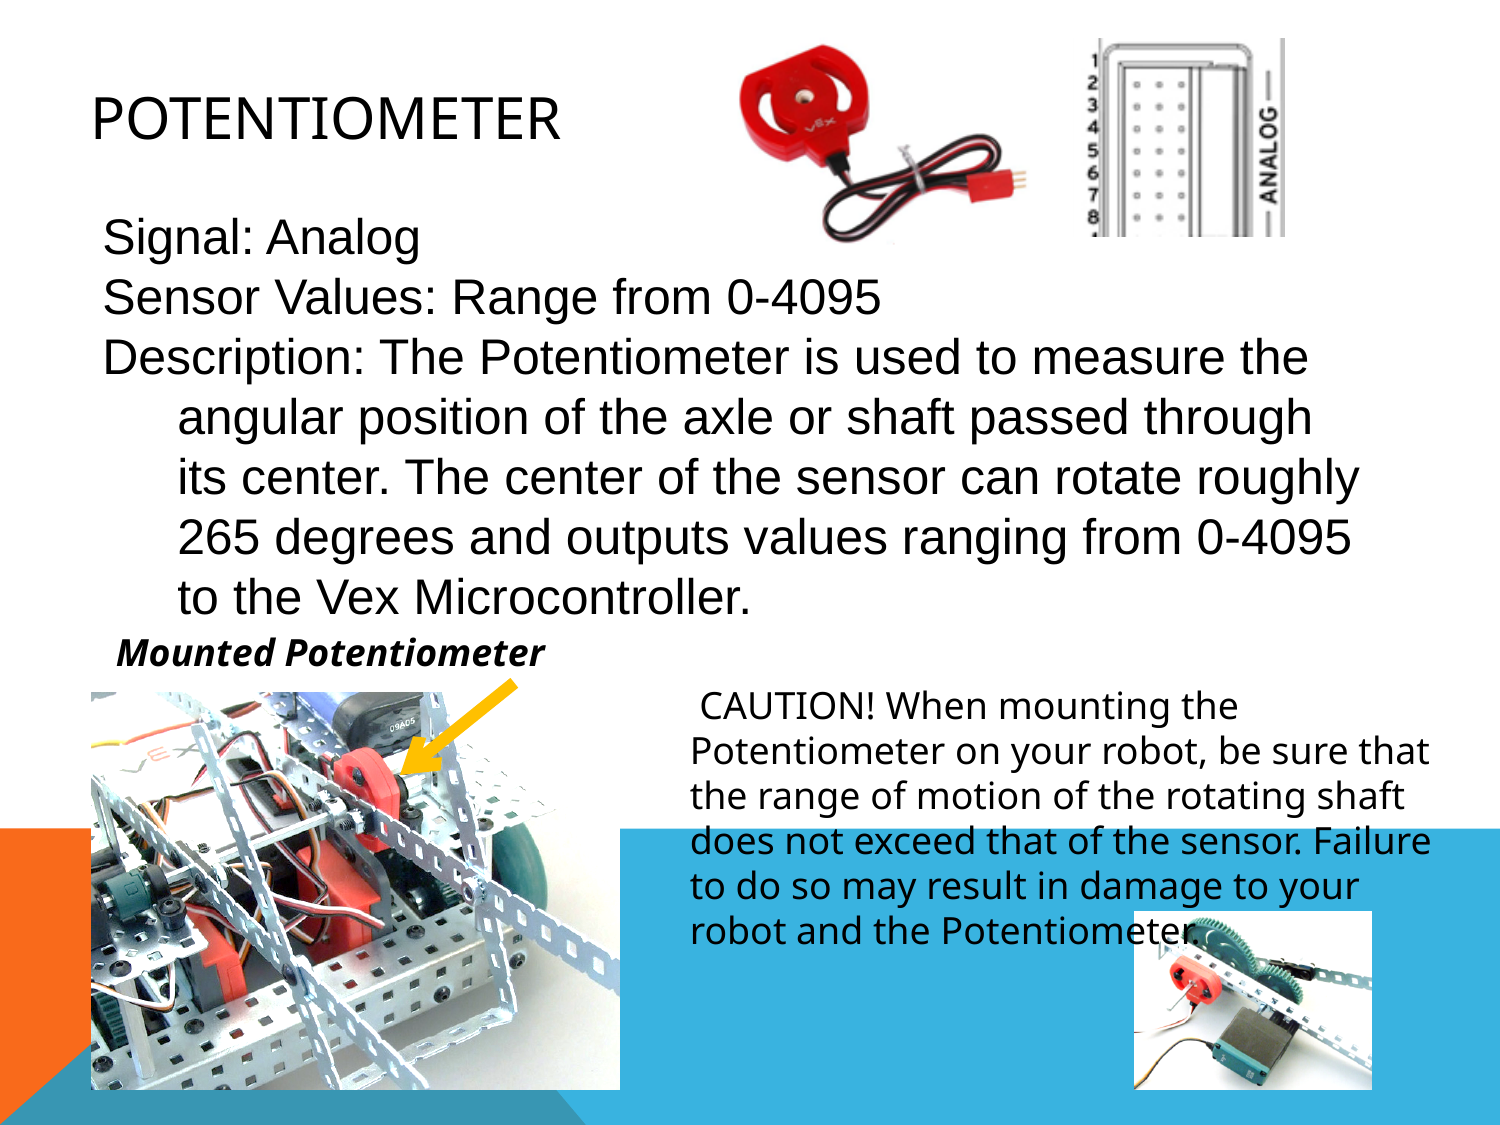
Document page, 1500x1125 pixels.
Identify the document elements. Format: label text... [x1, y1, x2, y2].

text_box Mounted Potentiometer [91, 576, 842, 682]
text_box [399, 682, 515, 776]
text_box Signal: Analog Sensor Values: Range from 0-4095 Description: The Potentiometer is used to measure the angular position of the axle or shaft passed through its center. The center of the sensor can rotate roughly 265 degrees and outputs values ranging from 0-4095 to the Vex Microcontroller. [87, 137, 1389, 633]
picture [710, 16, 1051, 259]
title Potentiometer [75, 45, 705, 188]
picture [1134, 910, 1372, 1091]
text_box CAUTION! When mounting the Potentiometer on your robot, be sure that the range of motion of the rotating shaft does not exceed that of the sensor. Failure to do so may result in damage to your robot and the Potentiometer. [674, 629, 1462, 960]
picture [91, 692, 620, 1091]
picture [1072, 38, 1285, 237]
